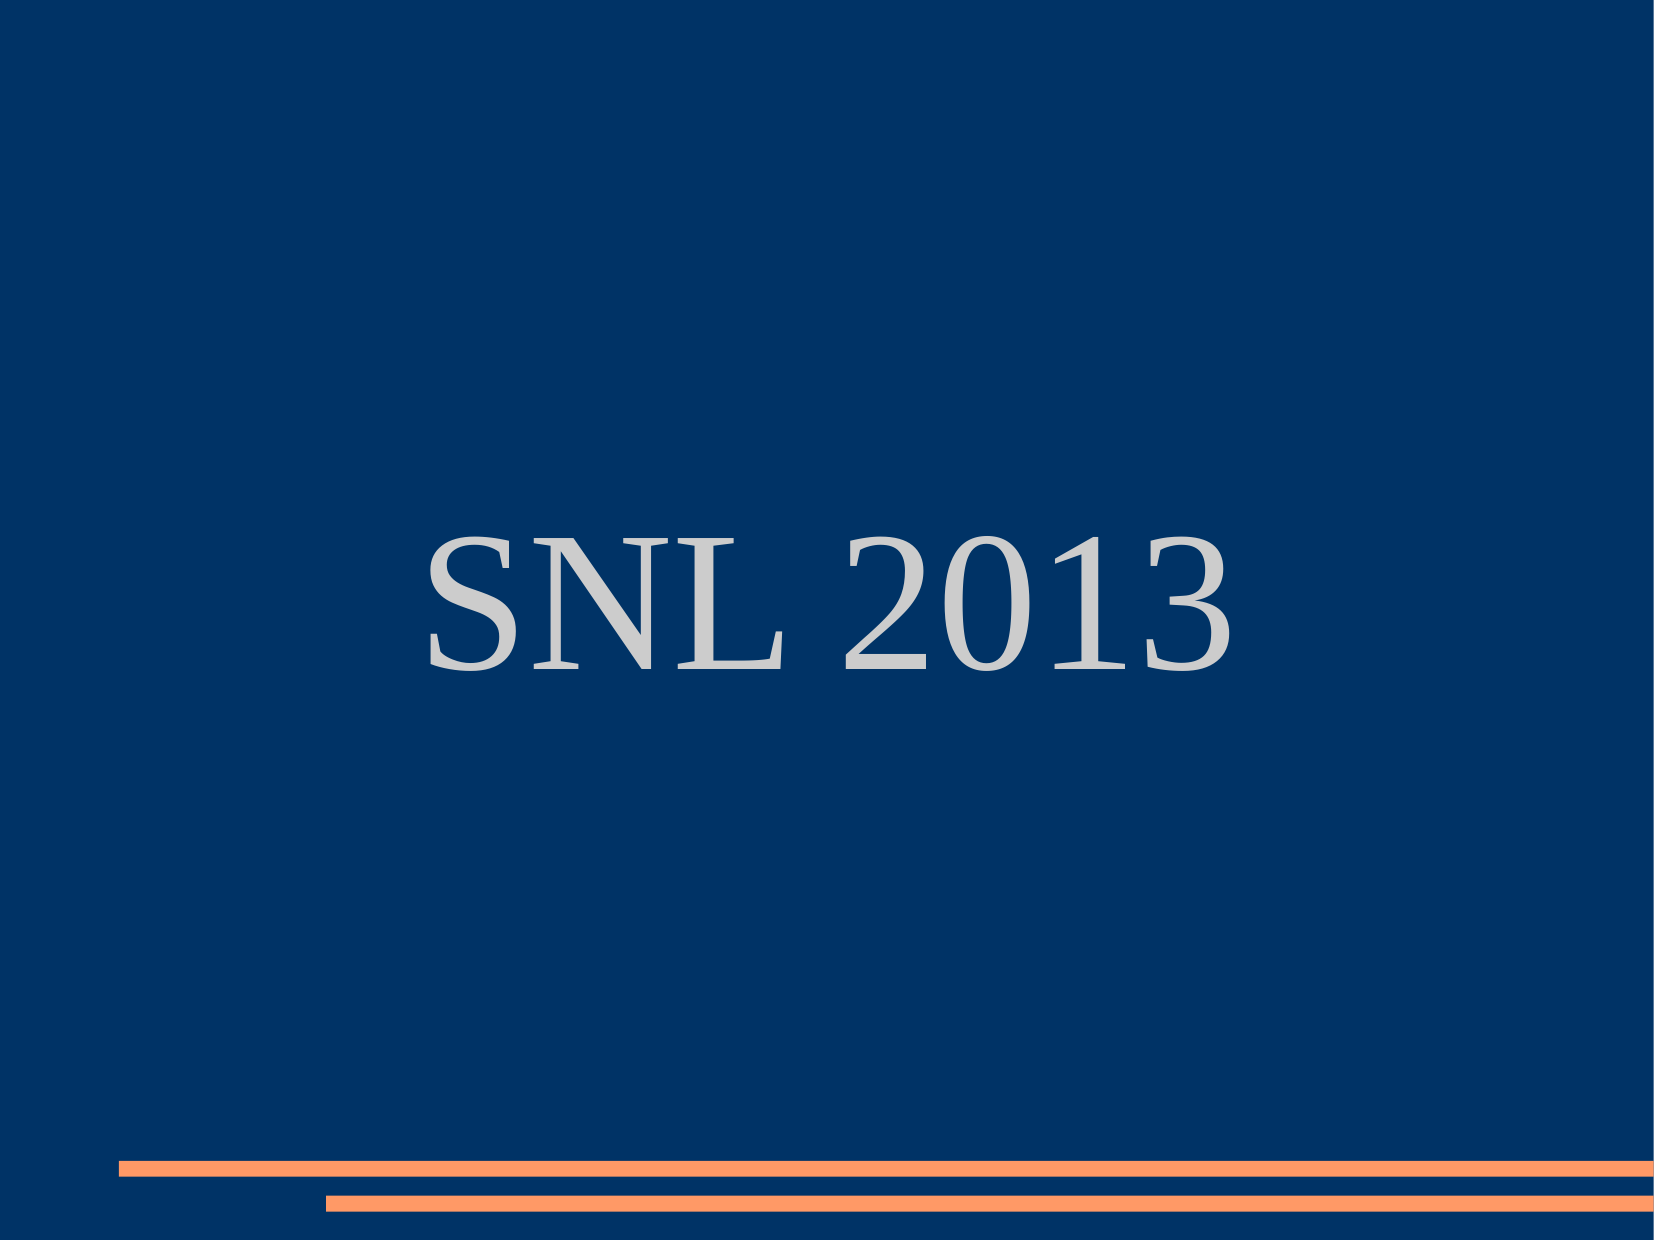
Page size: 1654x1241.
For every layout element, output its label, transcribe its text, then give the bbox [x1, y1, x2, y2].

subtitle SNL 2013 [121, 229, 1534, 949]
